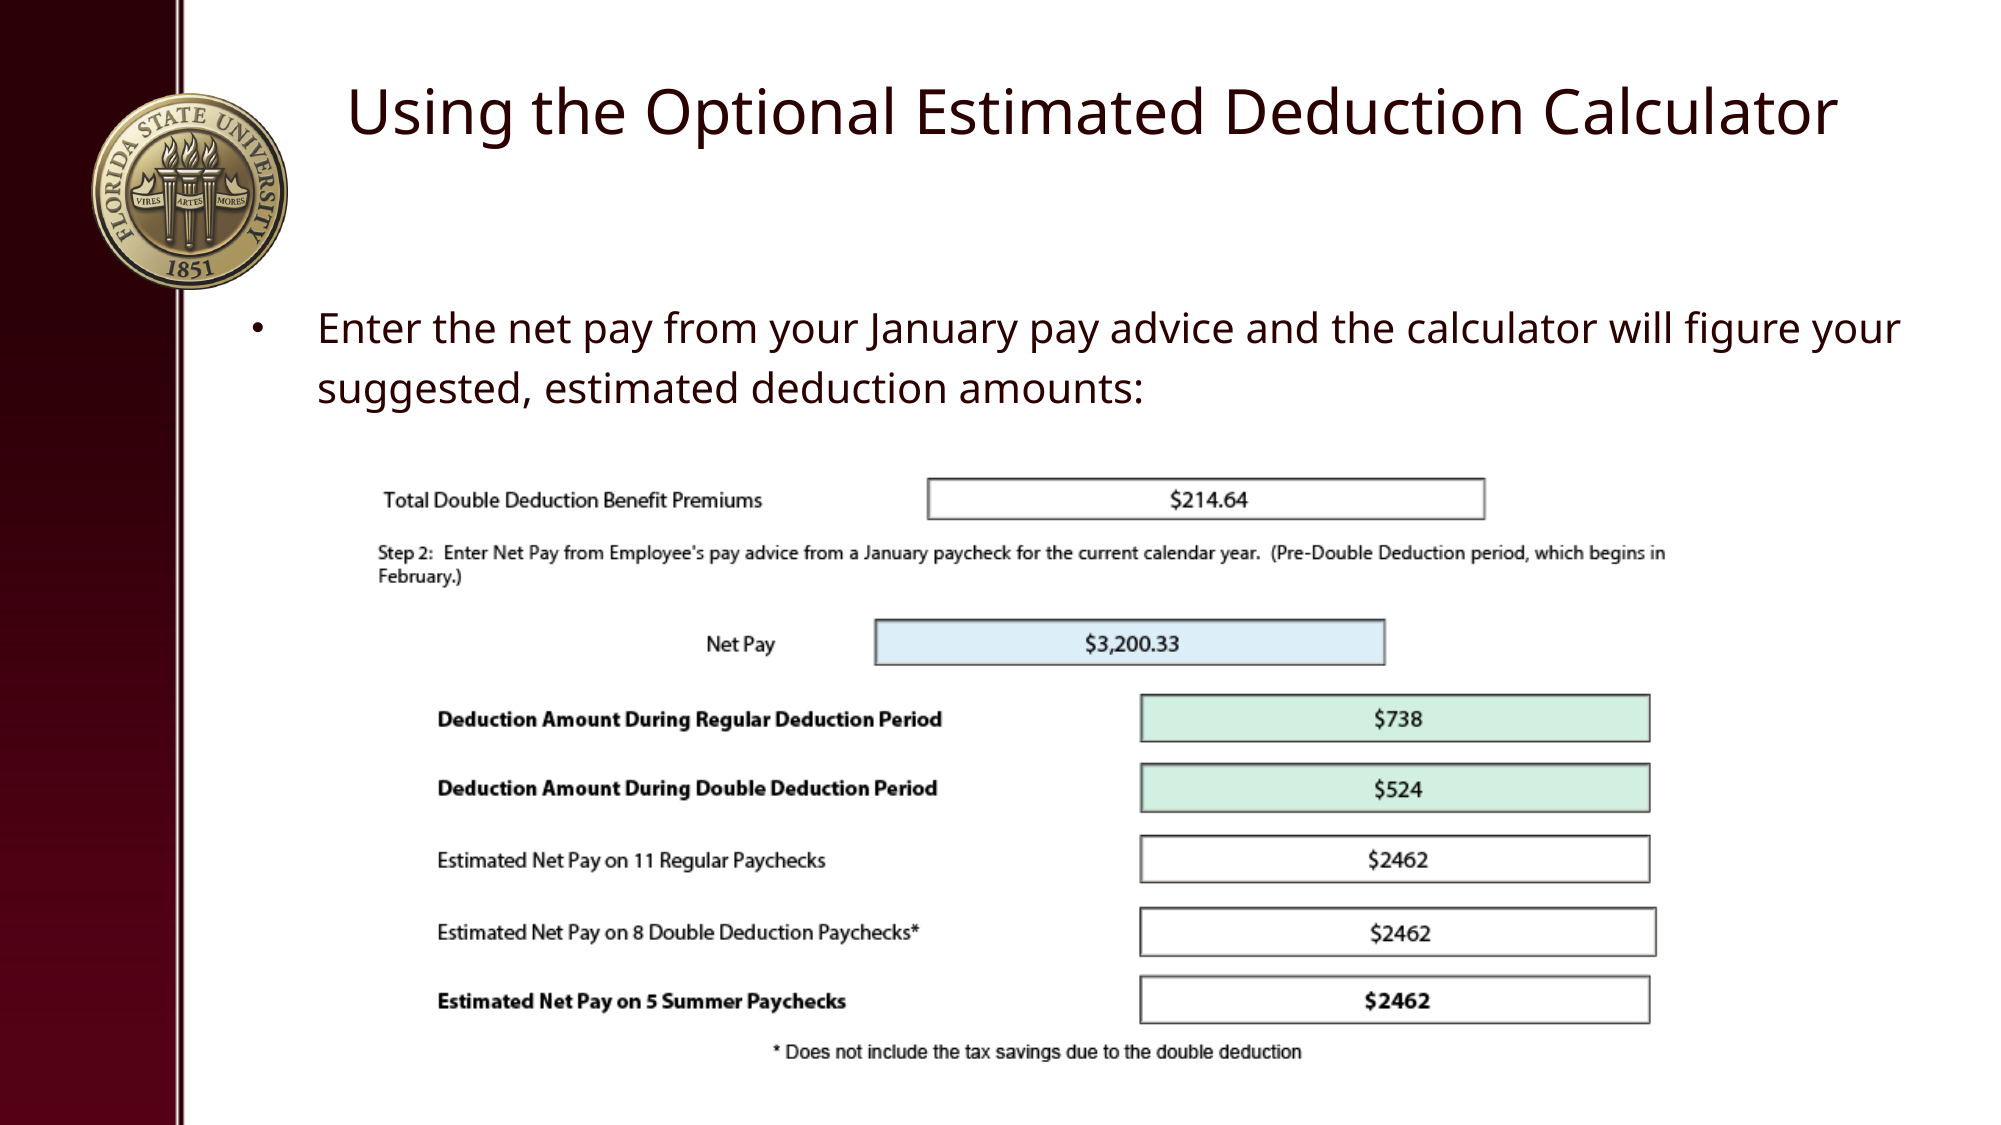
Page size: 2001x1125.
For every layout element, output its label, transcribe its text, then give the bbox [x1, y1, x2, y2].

title Using the Optional Estimated Deduction Calculator [229, 31, 1959, 188]
picture [0, 0, 2001, 1125]
list Enter the net pay from your January pay advice and the calculator will figure your suggested, estimated deduction amounts: [229, 281, 1959, 1084]
